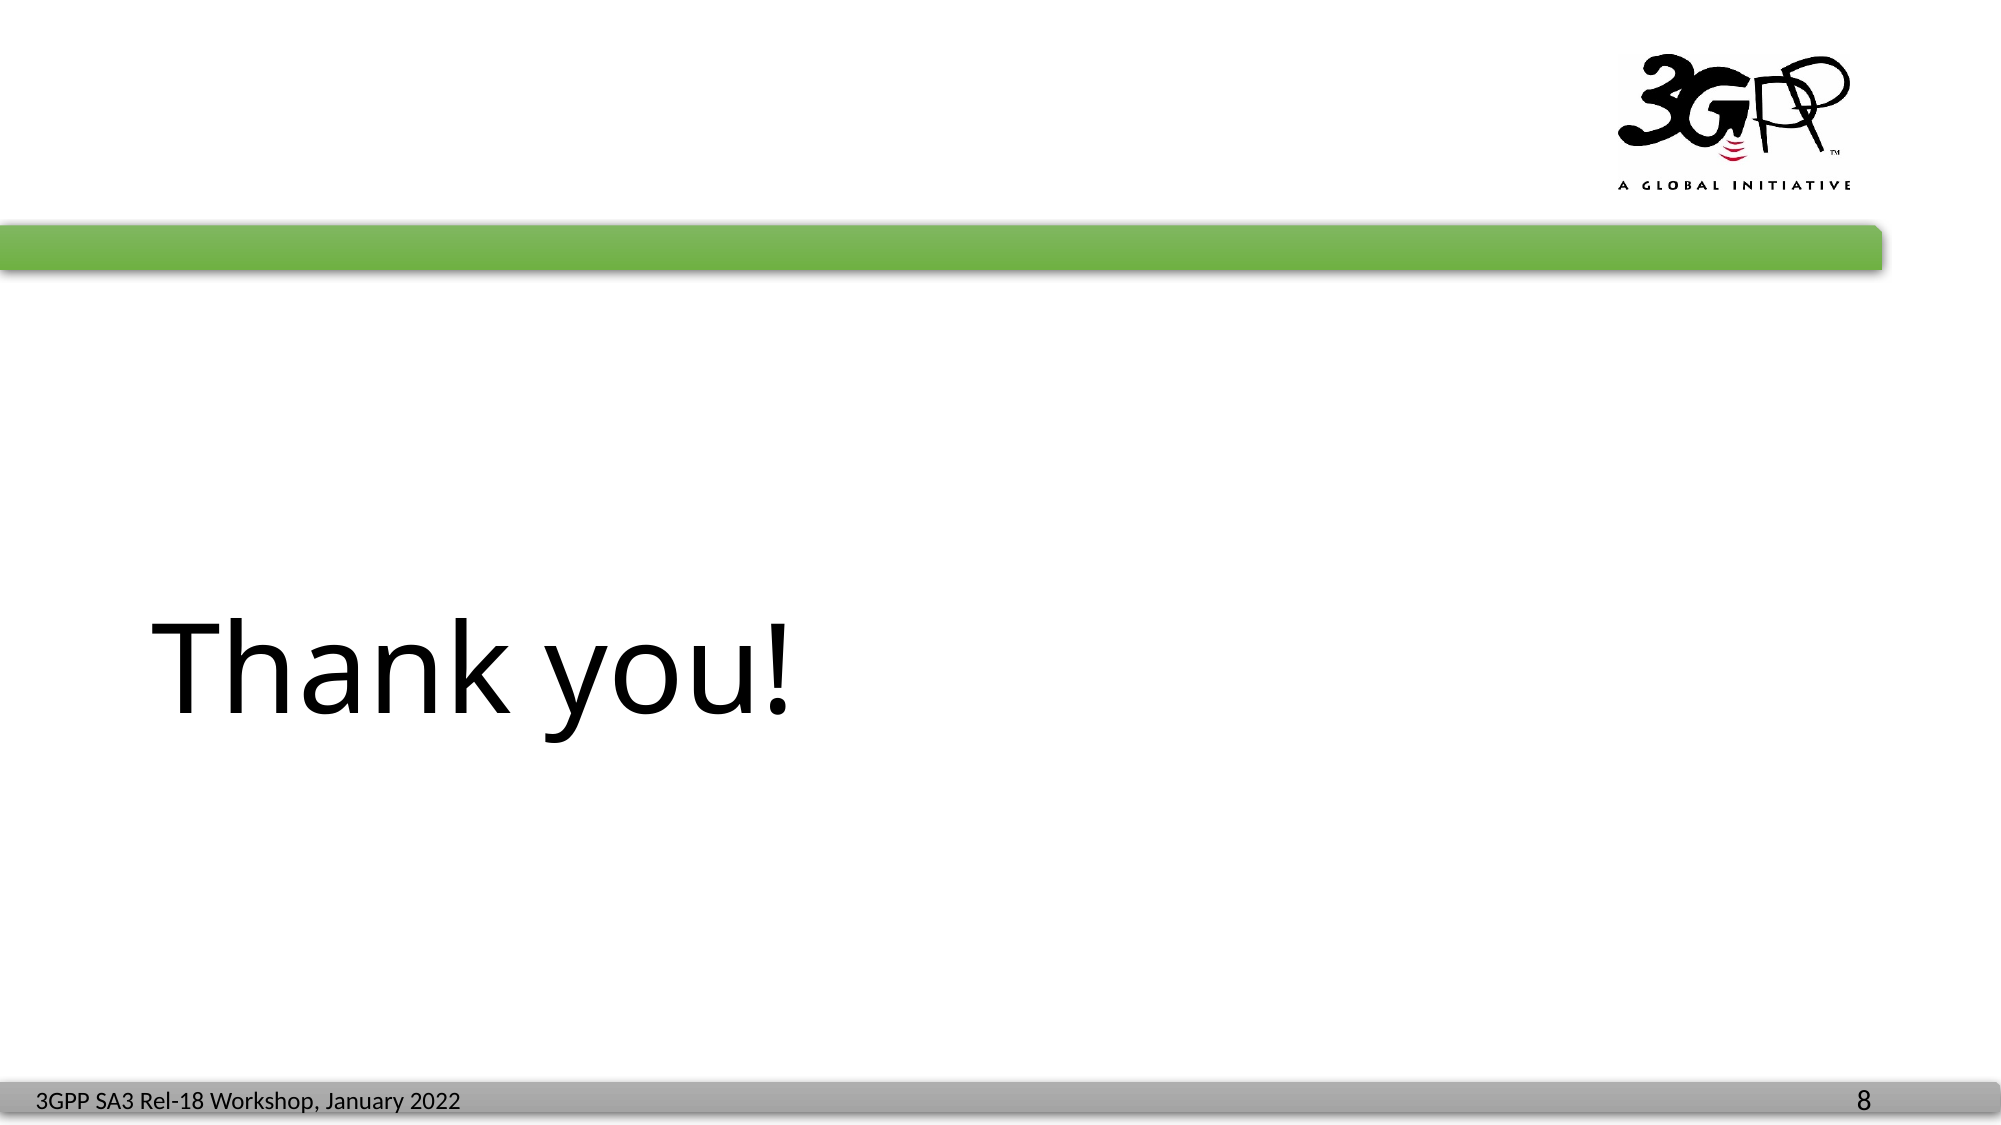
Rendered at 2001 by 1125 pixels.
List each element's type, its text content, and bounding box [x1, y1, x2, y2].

title Thank you! [136, 280, 1862, 749]
picture [1618, 54, 1850, 190]
